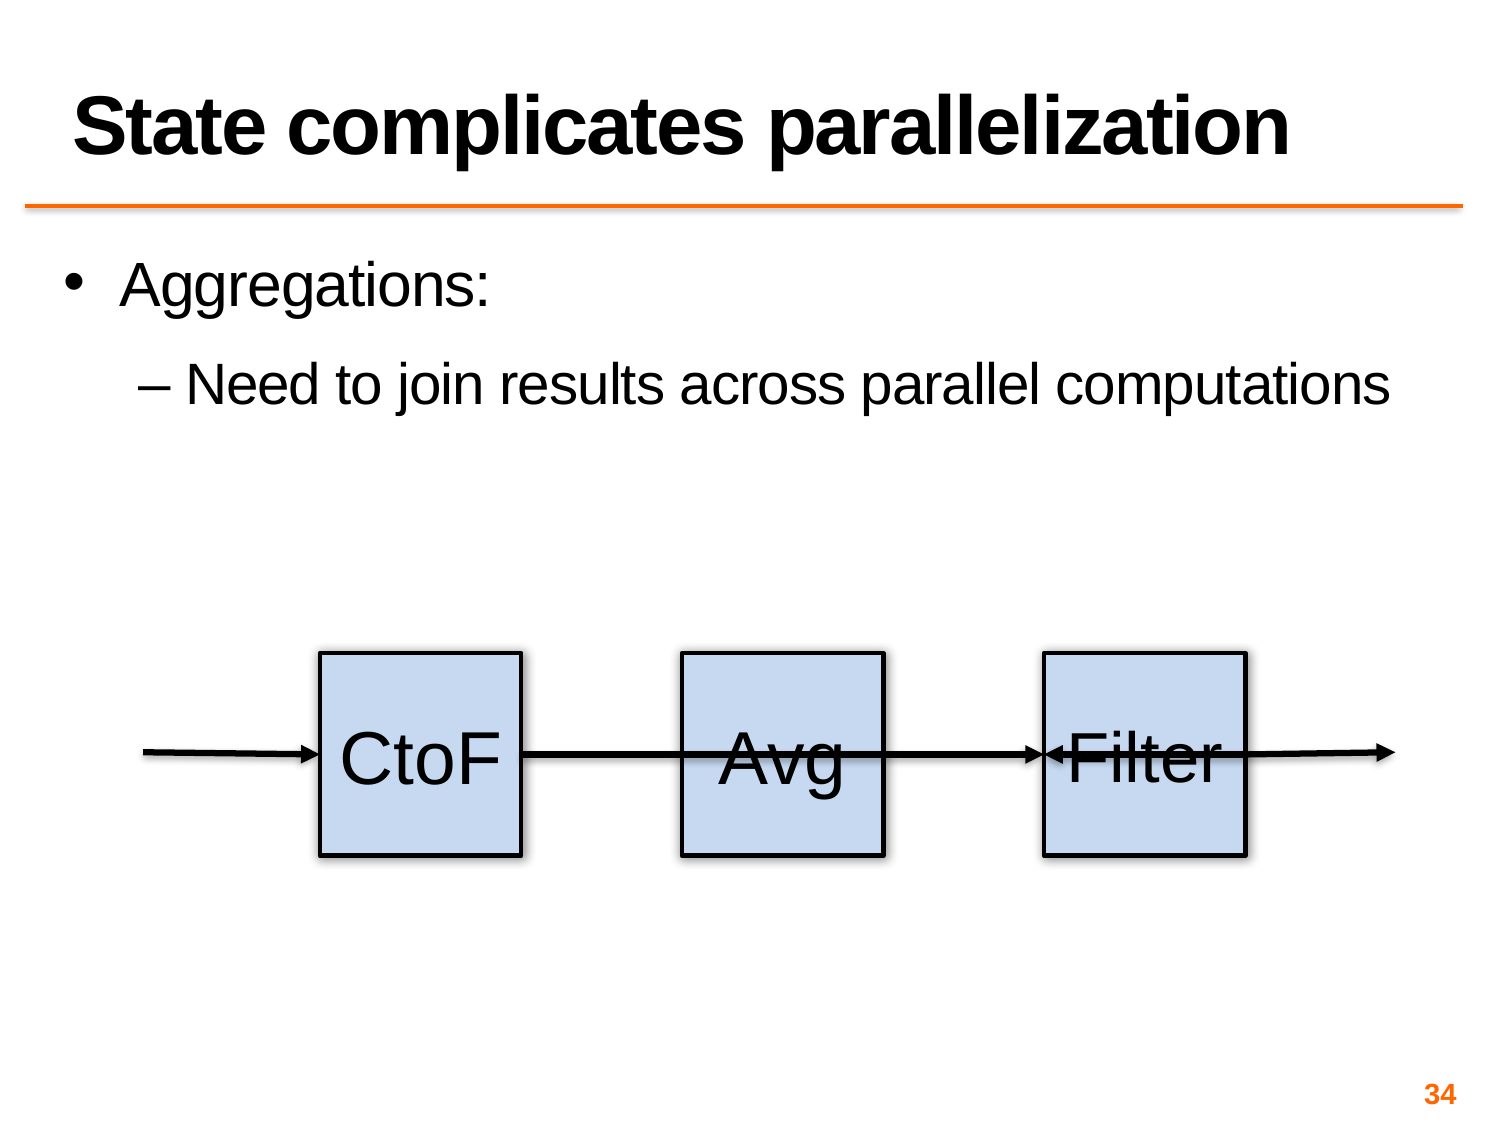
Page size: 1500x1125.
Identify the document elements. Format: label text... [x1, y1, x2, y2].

title State complicates parallelization [57, 2, 1463, 178]
text_box CtoF [319, 652, 522, 856]
text_box Avg [681, 652, 884, 750]
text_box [142, 751, 321, 755]
text_box Filter [1043, 764, 1246, 856]
text_box Avg [681, 767, 884, 856]
text_box Filter [1043, 652, 1246, 751]
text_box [1245, 751, 1396, 755]
slide_number 34 [1112, 1074, 1463, 1110]
list Aggregations: Need to join results across parallel computations [57, 237, 1463, 1060]
